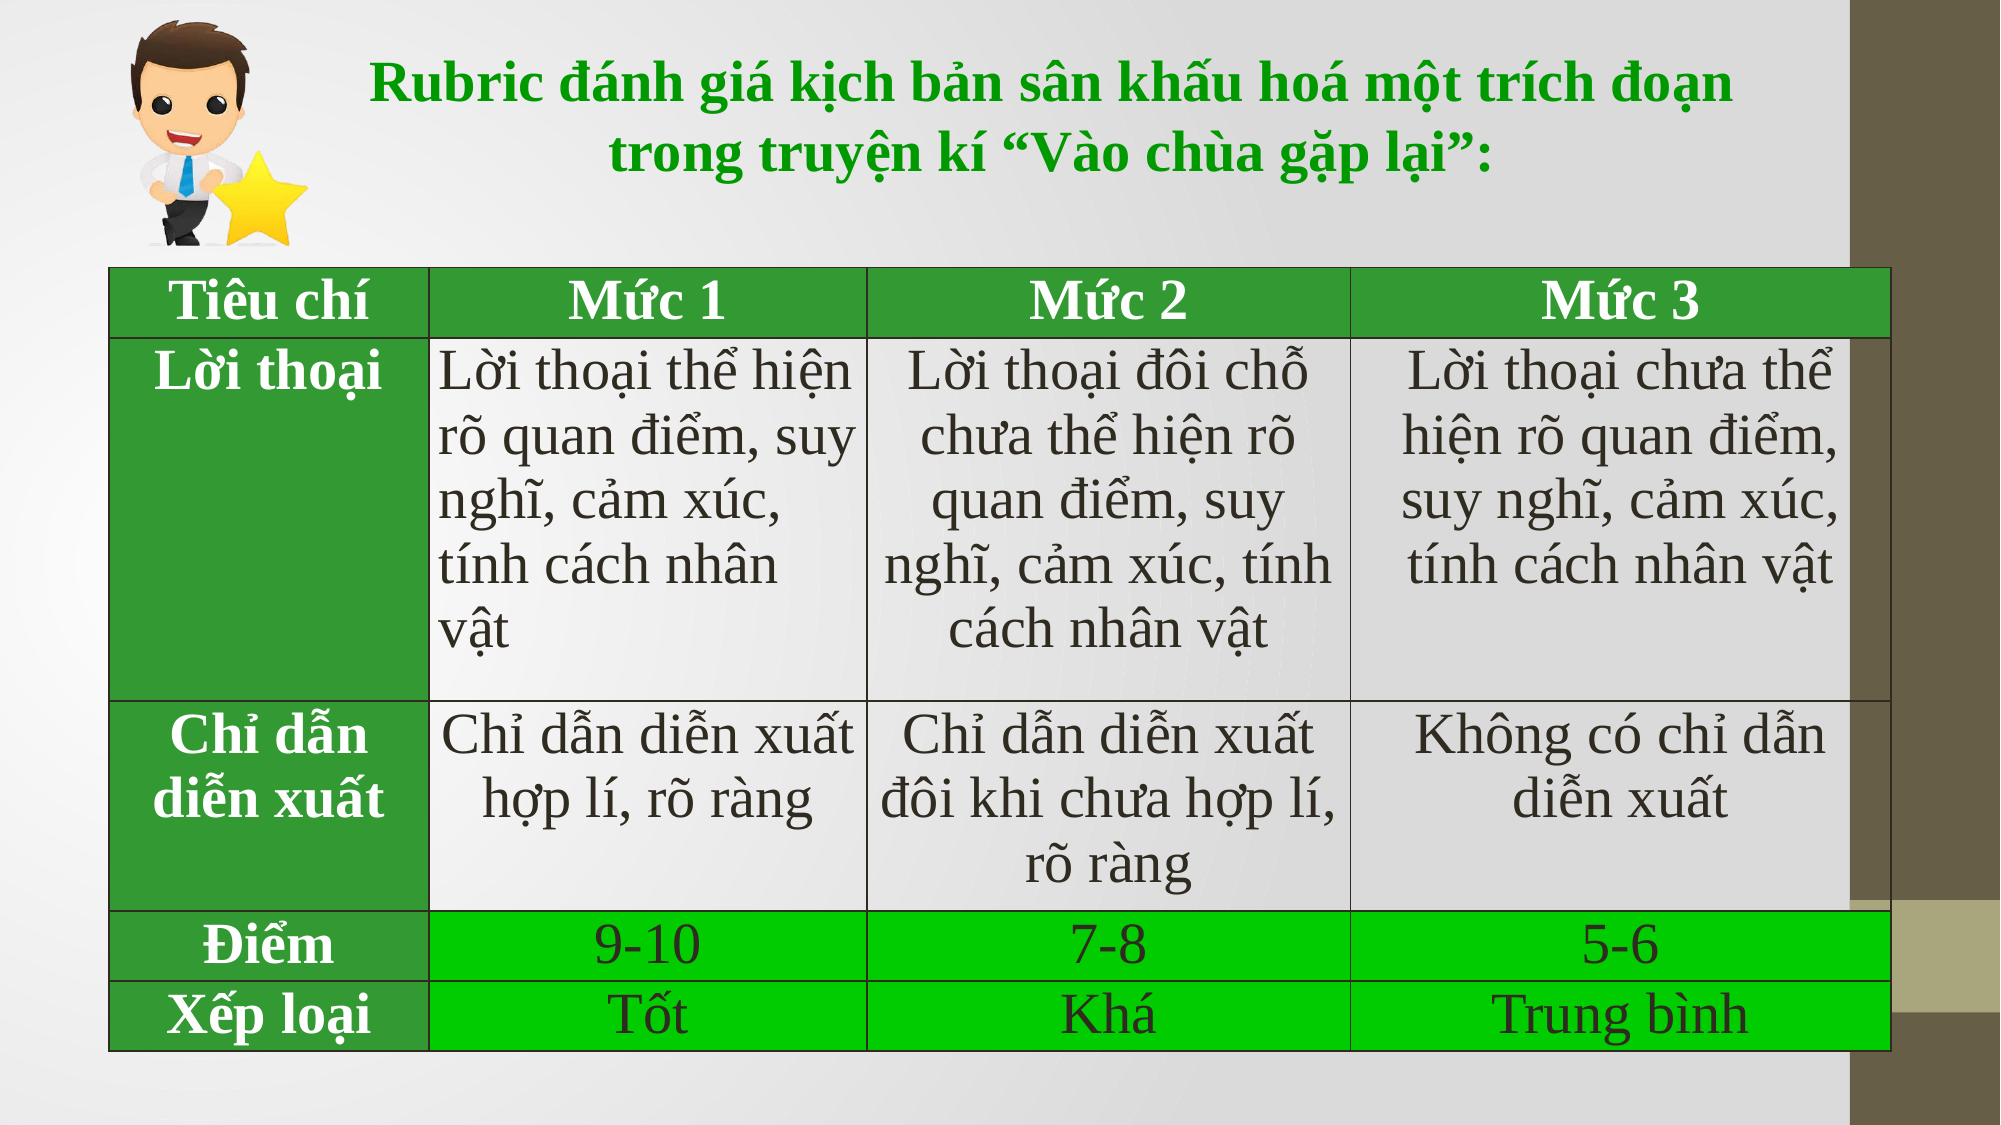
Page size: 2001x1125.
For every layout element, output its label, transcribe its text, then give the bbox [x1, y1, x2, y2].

table_cell 5-6 [1351, 912, 1890, 980]
table_cell 7-8 [868, 912, 1350, 980]
table_cell Không có chỉ dẫn diễn xuất [1351, 702, 1890, 910]
table_cell Chỉ dẫn diễn xuất hợp lí, rõ ràng [430, 702, 866, 910]
picture [65, 0, 373, 288]
table_header Mức 1 [430, 268, 866, 337]
table_cell Chỉ dẫn diễn xuất đôi khi chưa hợp lí, rõ ràng [868, 702, 1350, 910]
table_cell Lời thoại thể hiện rõ quan điểm, suy nghĩ, cảm xúc, tính cách nhân vật [430, 339, 866, 700]
table_cell Khá [868, 982, 1350, 1050]
table_cell Lời thoại đôi chỗ chưa thể hiện rõ quan điểm, suy nghĩ, cảm xúc, tính cách nhân vật [868, 339, 1350, 700]
table_cell Xếp loại [110, 982, 428, 1050]
table_header Mức 2 [868, 268, 1350, 337]
table_header Tiêu chí [110, 268, 428, 337]
table_cell Lời thoại [110, 339, 428, 700]
text_box Rubric đánh giá kịch bản sân khấu hoá một trích đoạn trong truyện kí “Vào chùa gặp lại”: [385, 35, 1781, 191]
table_cell 9-10 [430, 912, 866, 980]
table_cell Trung bình [1351, 982, 1890, 1050]
table_header Mức 3 [1351, 268, 1890, 337]
table_cell Tốt [430, 982, 866, 1050]
table_cell Lời thoại chưa thể hiện rõ quan điểm, suy nghĩ, cảm xúc, tính cách nhân vật [1351, 339, 1890, 700]
table_cell Chỉ dẫn diễn xuất [110, 702, 428, 910]
table_cell Điểm [110, 912, 428, 980]
